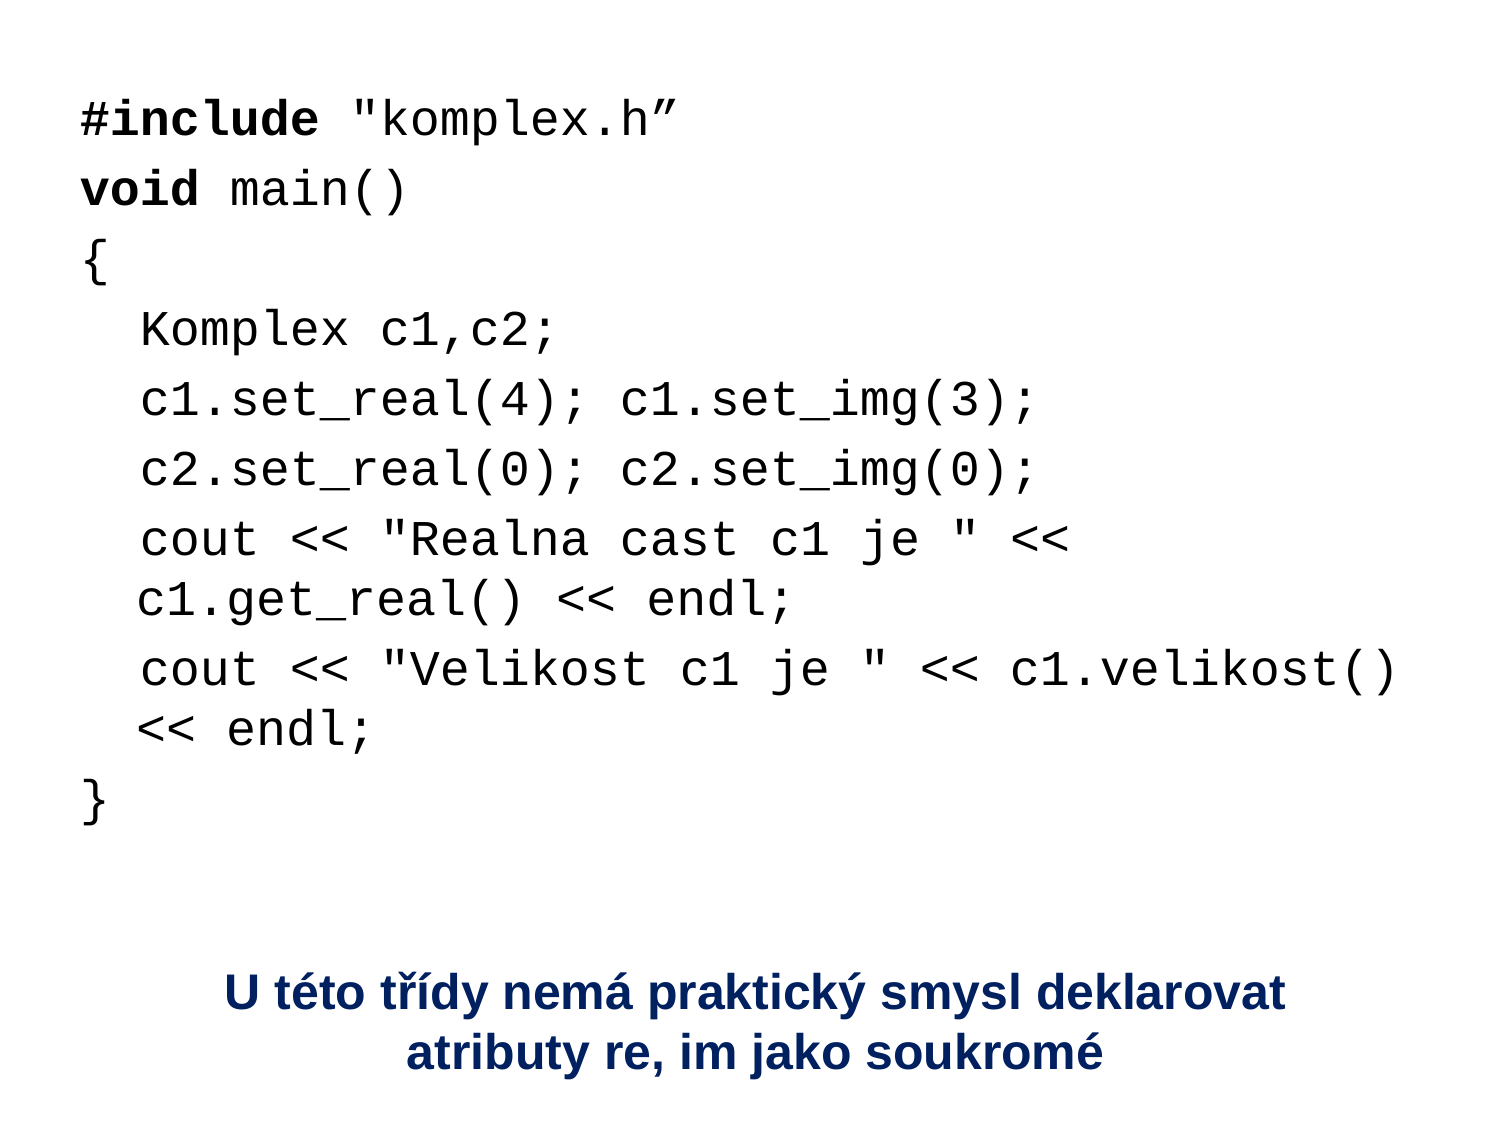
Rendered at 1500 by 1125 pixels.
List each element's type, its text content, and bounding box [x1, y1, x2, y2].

list #include "komplex.h” void main() { Komplex c1,c2; c1.set_real(4); c1.set_img(3); c2.set_real(0); c2.set_img(0); cout << "Realna cast c1 je " << c1.get_real() << endl; cout << "Velikost c1 je " << c1.velikost() << endl; } [64, 78, 1459, 811]
text_box U této třídy nemá praktický smysl deklarovat atributy re, im jako soukromé [194, 952, 1317, 1087]
